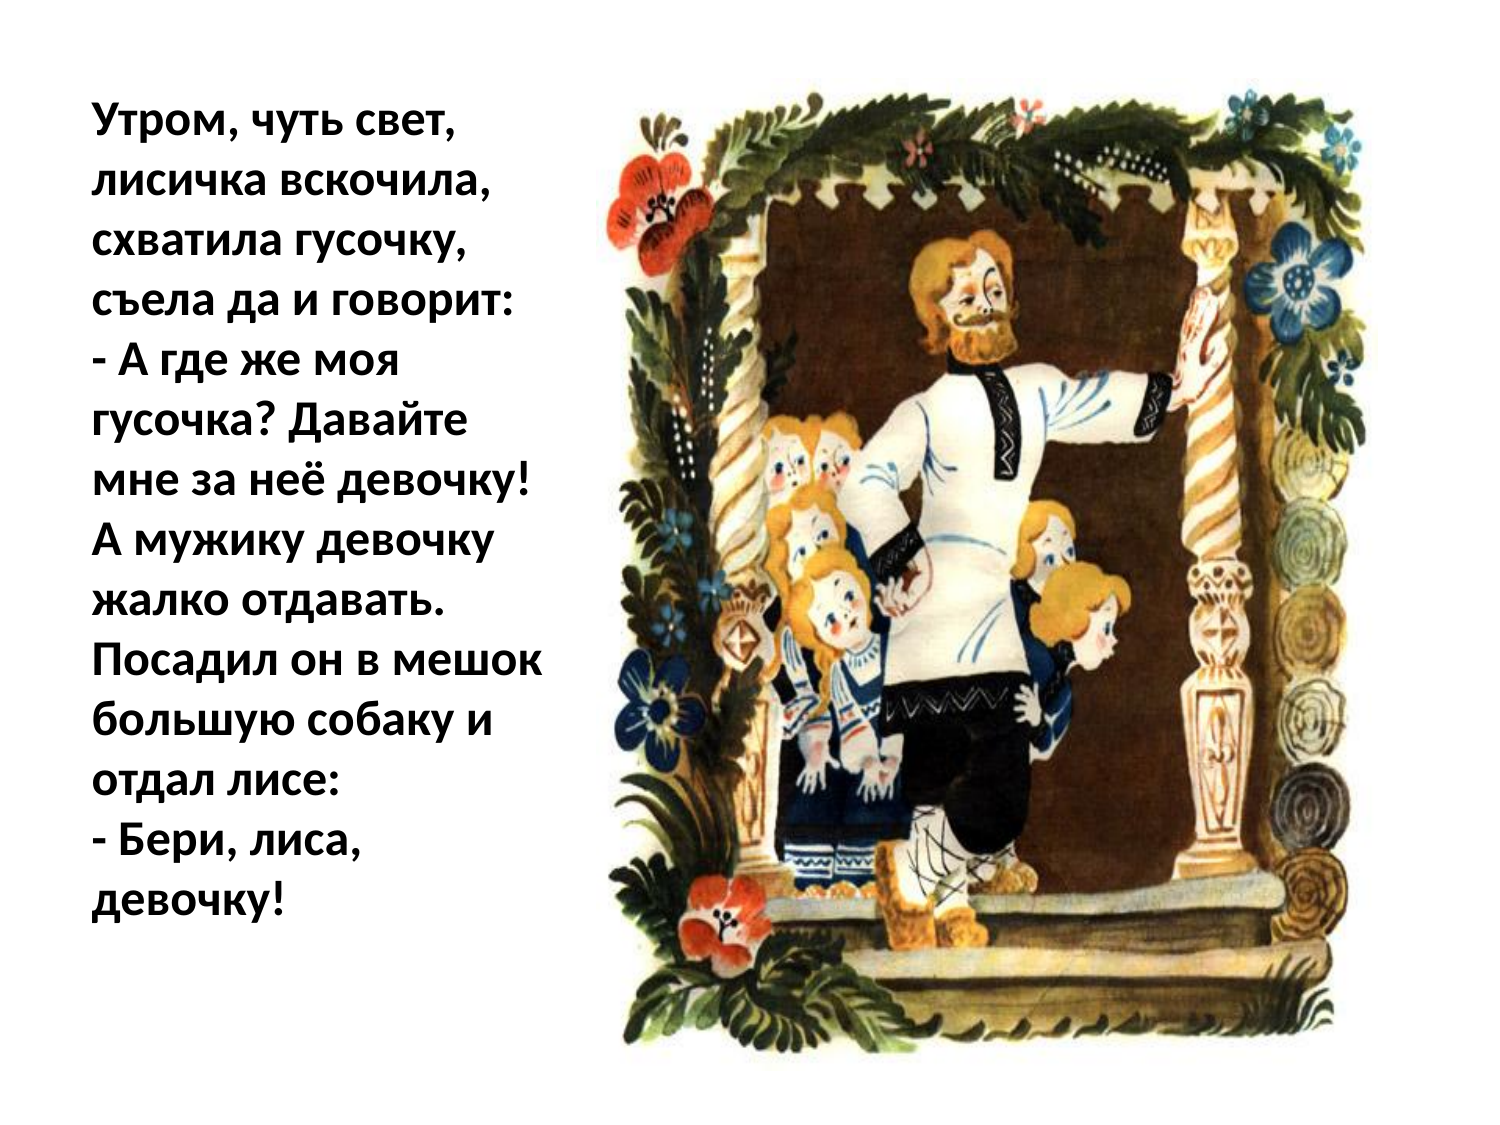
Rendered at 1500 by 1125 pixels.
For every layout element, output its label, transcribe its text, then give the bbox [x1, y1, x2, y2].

text_box Утром, чуть свет, лисичка вскочила, схватила гусочку, съела да и говорит: - А где же моя гусочка? Давайте мне за неё девочку! А мужику девочку жалко отдавать. Посадил он в мешок большую собаку и отдал лисе: - Бери, лиса, девочку! [76, 78, 573, 933]
picture [596, 77, 1378, 1071]
